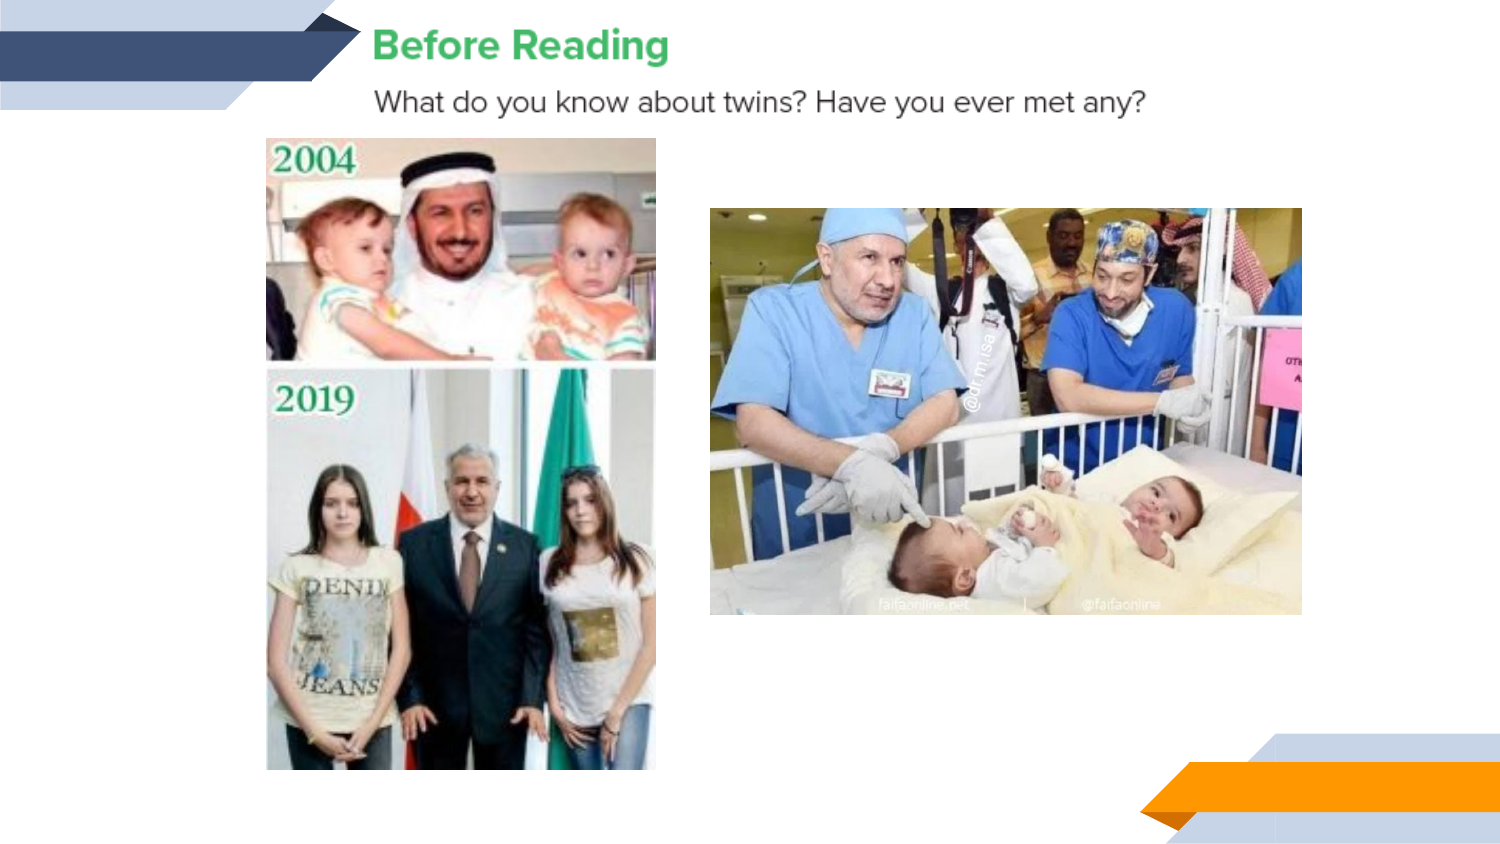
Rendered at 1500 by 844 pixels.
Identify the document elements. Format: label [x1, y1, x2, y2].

picture [266, 19, 1155, 770]
picture [709, 208, 1302, 616]
